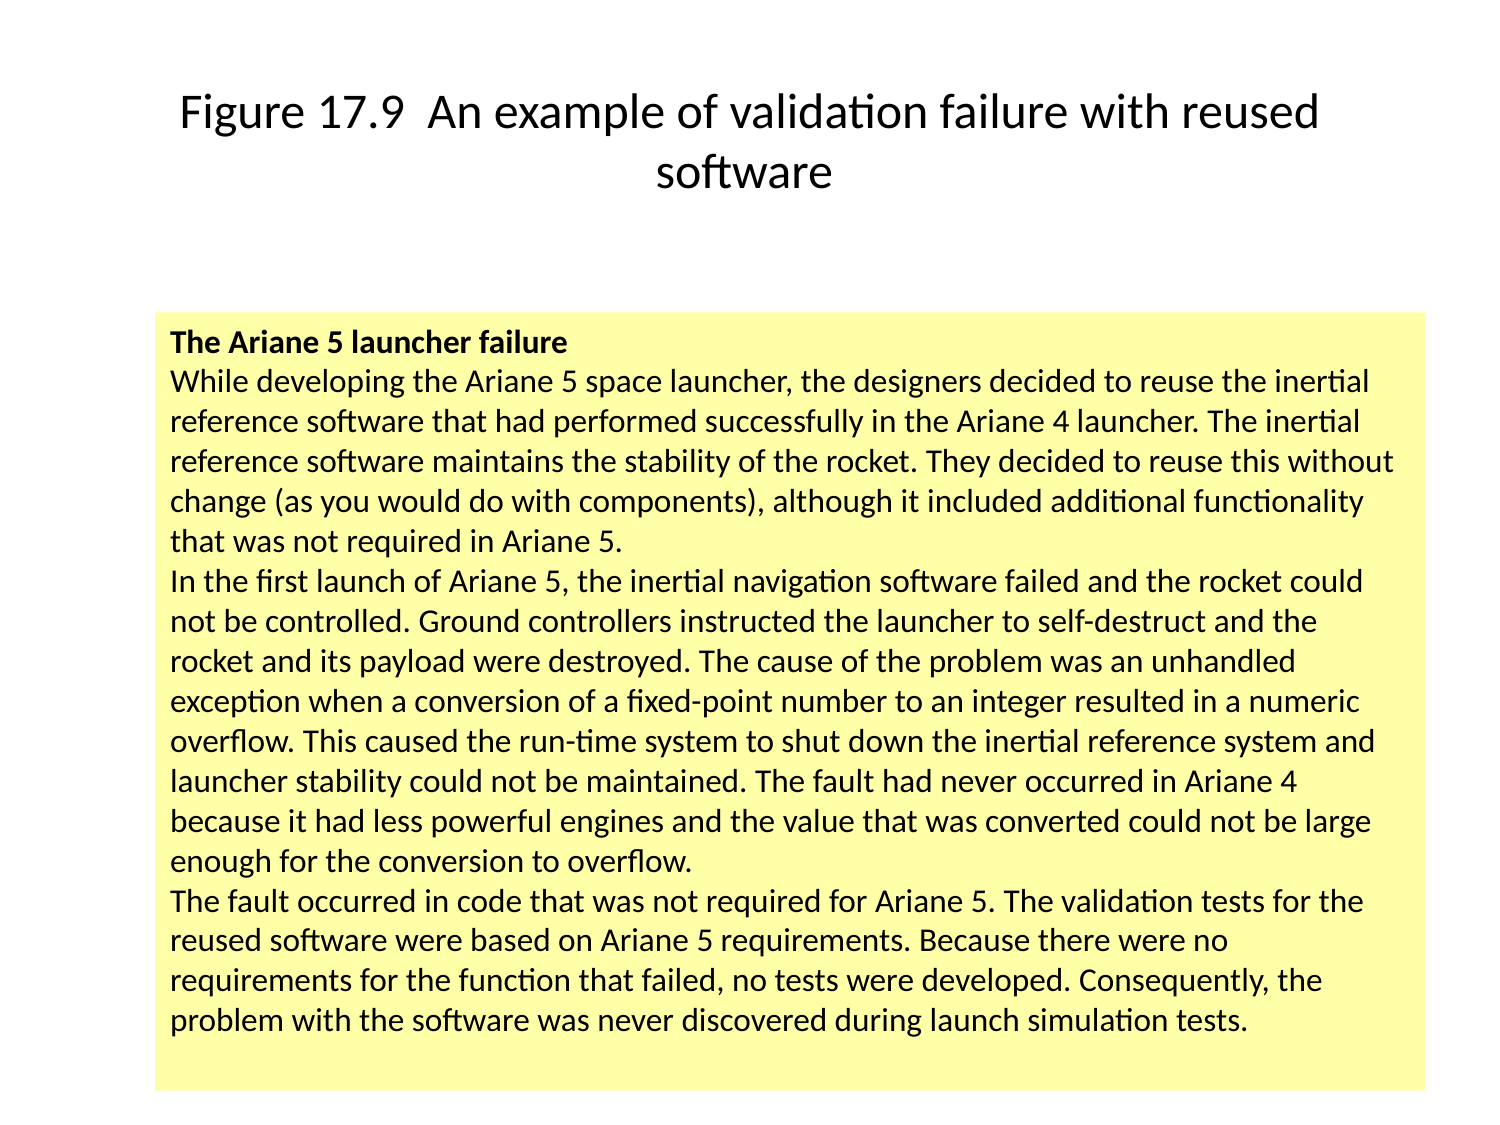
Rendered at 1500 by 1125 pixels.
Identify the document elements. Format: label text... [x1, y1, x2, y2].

text_box The Ariane 5 launcher failure While developing the Ariane 5 space launcher, the designers decided to reuse the inertial reference software that had performed successfully in the Ariane 4 launcher. The inertial reference software maintains the stability of the rocket. They decided to reuse this without change (as you would do with components), although it included additional functionality that was not required in Ariane 5. In the first launch of Ariane 5, the inertial navigation software failed and the rocket could not be controlled. Ground controllers instructed the launcher to self-destruct and the rocket and its payload were destroyed. The cause of the problem was an unhandled exception when a conversion of a fixed-point number to an integer resulted in a numeric overflow. This caused the run-time system to shut down the inertial reference system and launcher stability could not be maintained. The fault had never occurred in Ariane 4 because it had less powerful engines and the value that was converted could not be large enough for the conversion to overflow. The fault occurred in code that was not required for Ariane 5. The validation tests for the reused software were based on Ariane 5 requirements. Because there were no requirements for the function that failed, no tests were developed. Consequently, the problem with the software was never discovered during launch simulation tests. [155, 312, 1425, 1091]
title Figure 17.9 An example of validation failure with reused software [75, 45, 1425, 233]
